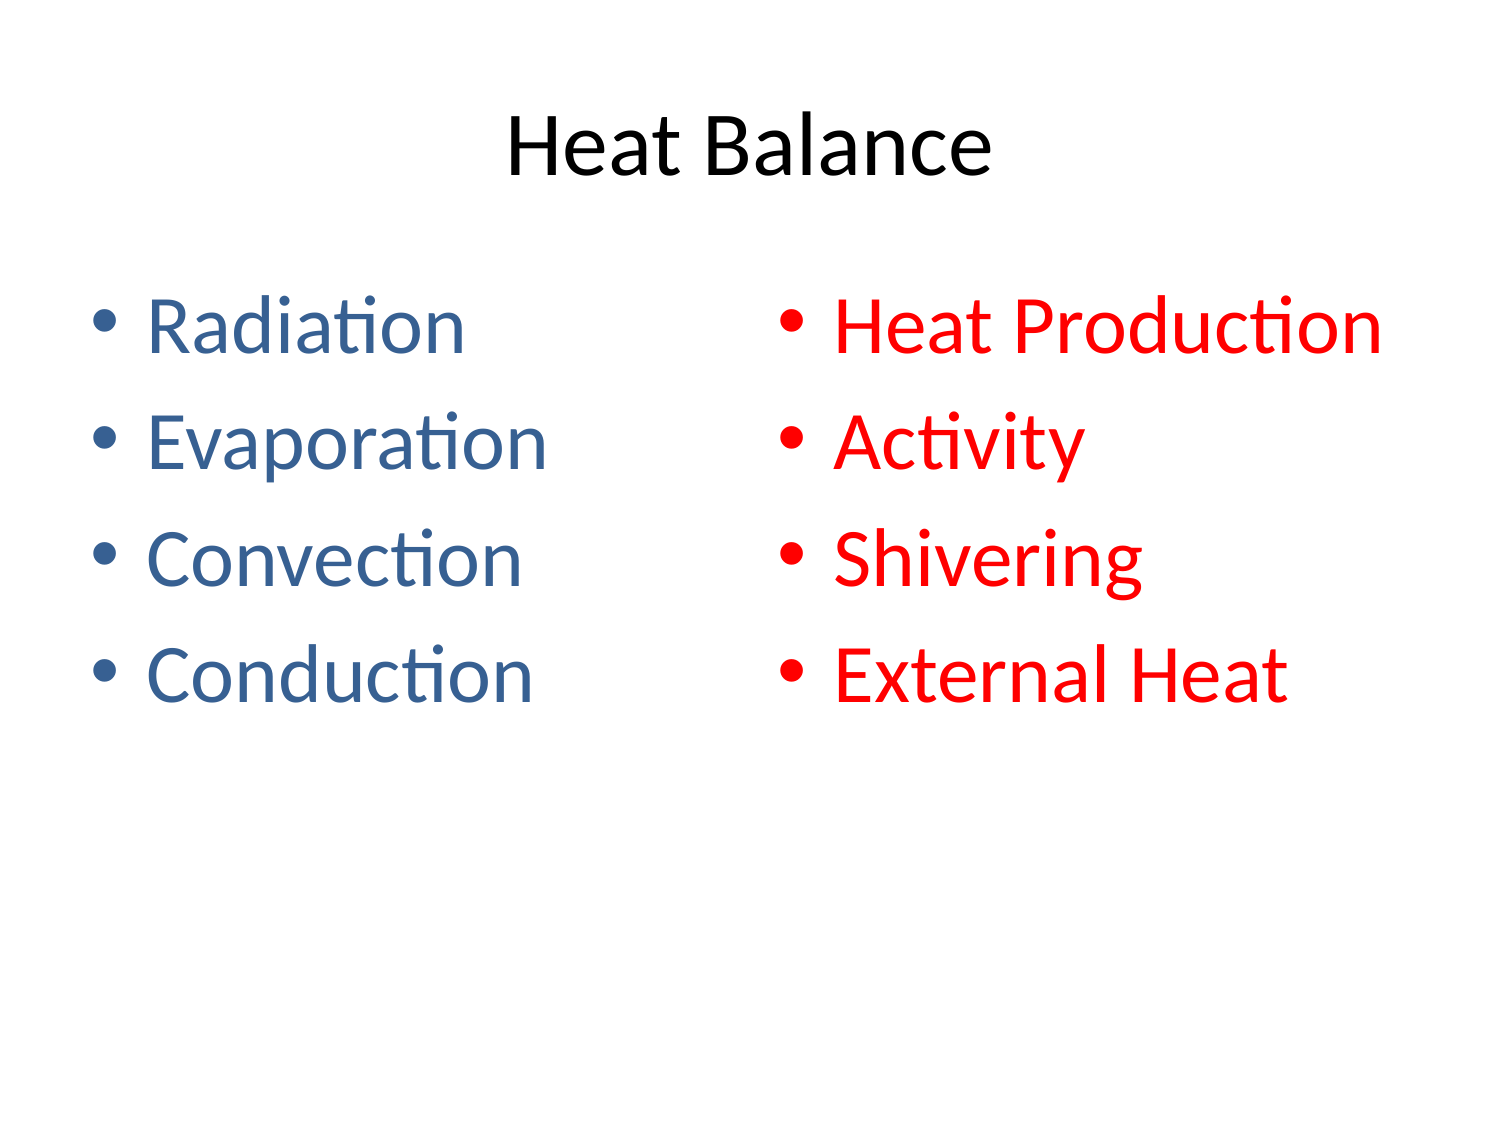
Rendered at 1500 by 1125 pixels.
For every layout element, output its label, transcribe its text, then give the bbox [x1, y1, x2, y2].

title Heat Balance [75, 45, 1425, 233]
list Heat Production Activity Shivering External Heat [762, 262, 1425, 1005]
list Radiation Evaporation Convection Conduction [75, 262, 738, 1005]
